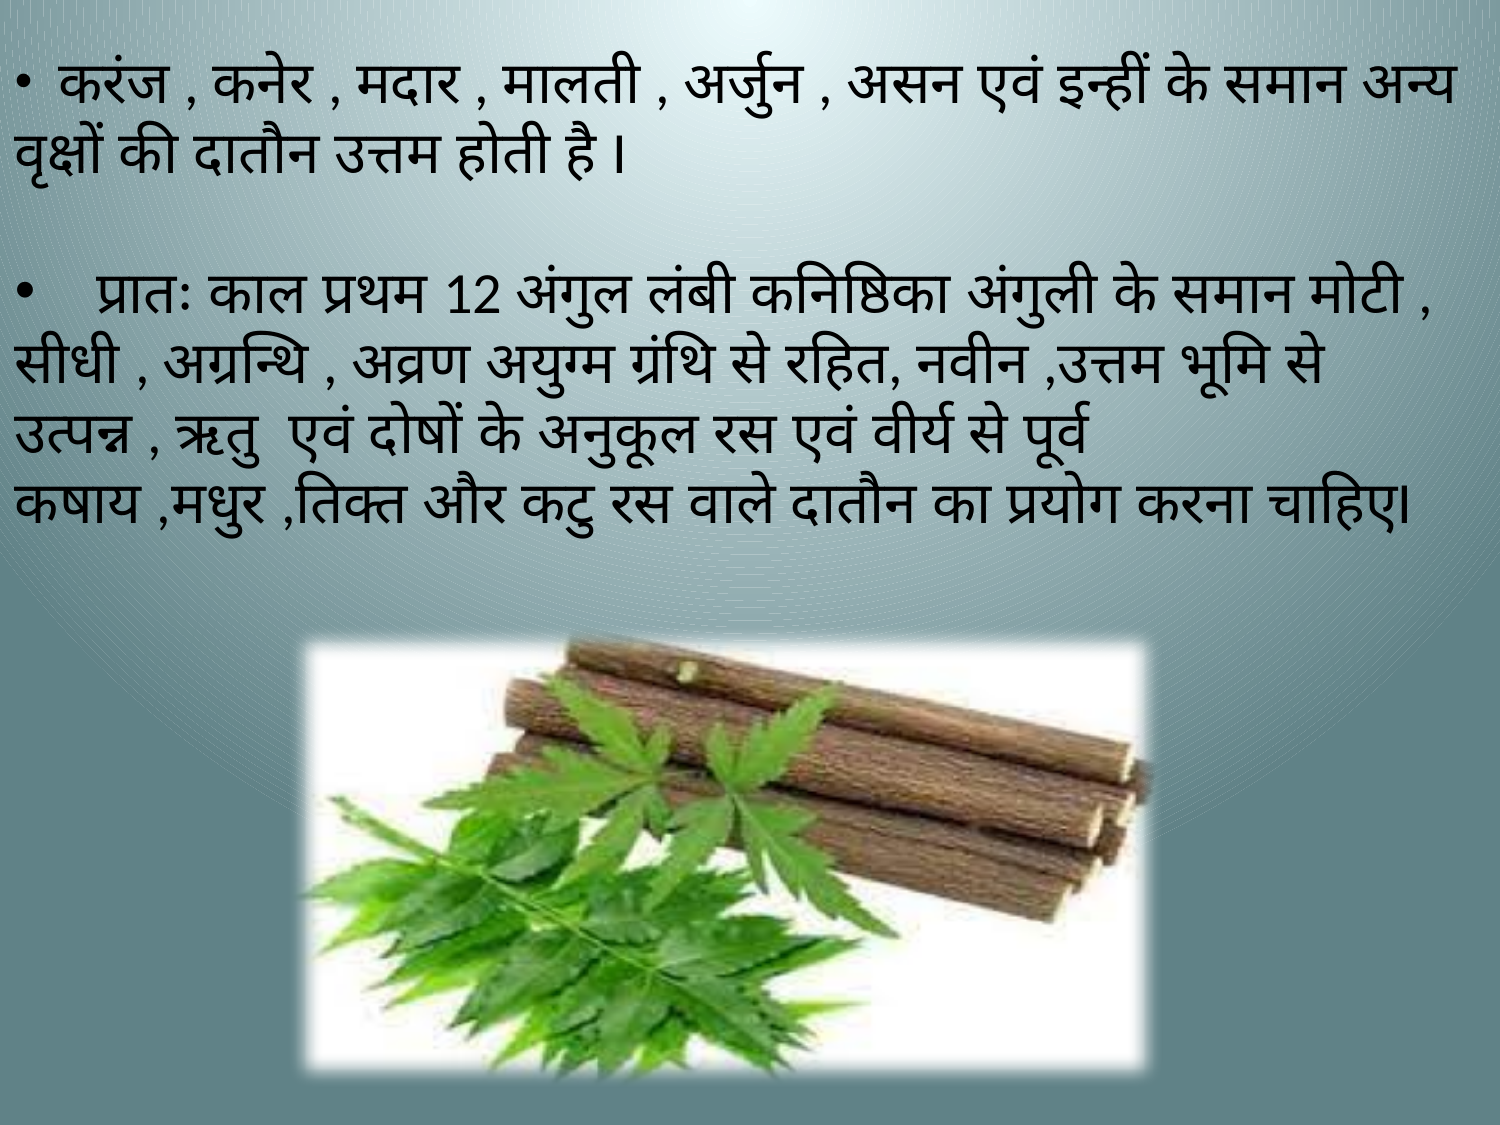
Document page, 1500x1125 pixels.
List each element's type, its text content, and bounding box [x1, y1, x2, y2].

text_box करंज , कनेर , मदार , मालती , अर्जुन , असन एवं इन्हीं के समान अन्य वृक्षों की दातौन उत्तम होती है I प्रातः काल प्रथम 12 अंगुल लंबी कनिष्ठिका अंगुली के समान मोटी , सीधी , अग्रन्थि , अव्रण अयुग्म ग्रंथि से रहित, नवीन ,उत्तम भूमि से उत्पन्न , ऋतु एवं दोषों के अनुकूल रस एवं वीर्य से पूर्व कषाय ,मधुर ,तिक्त और कटु रस वाले दातौन का प्रयोग करना चाहिएI [0, 37, 1500, 543]
picture [287, 624, 1163, 1088]
